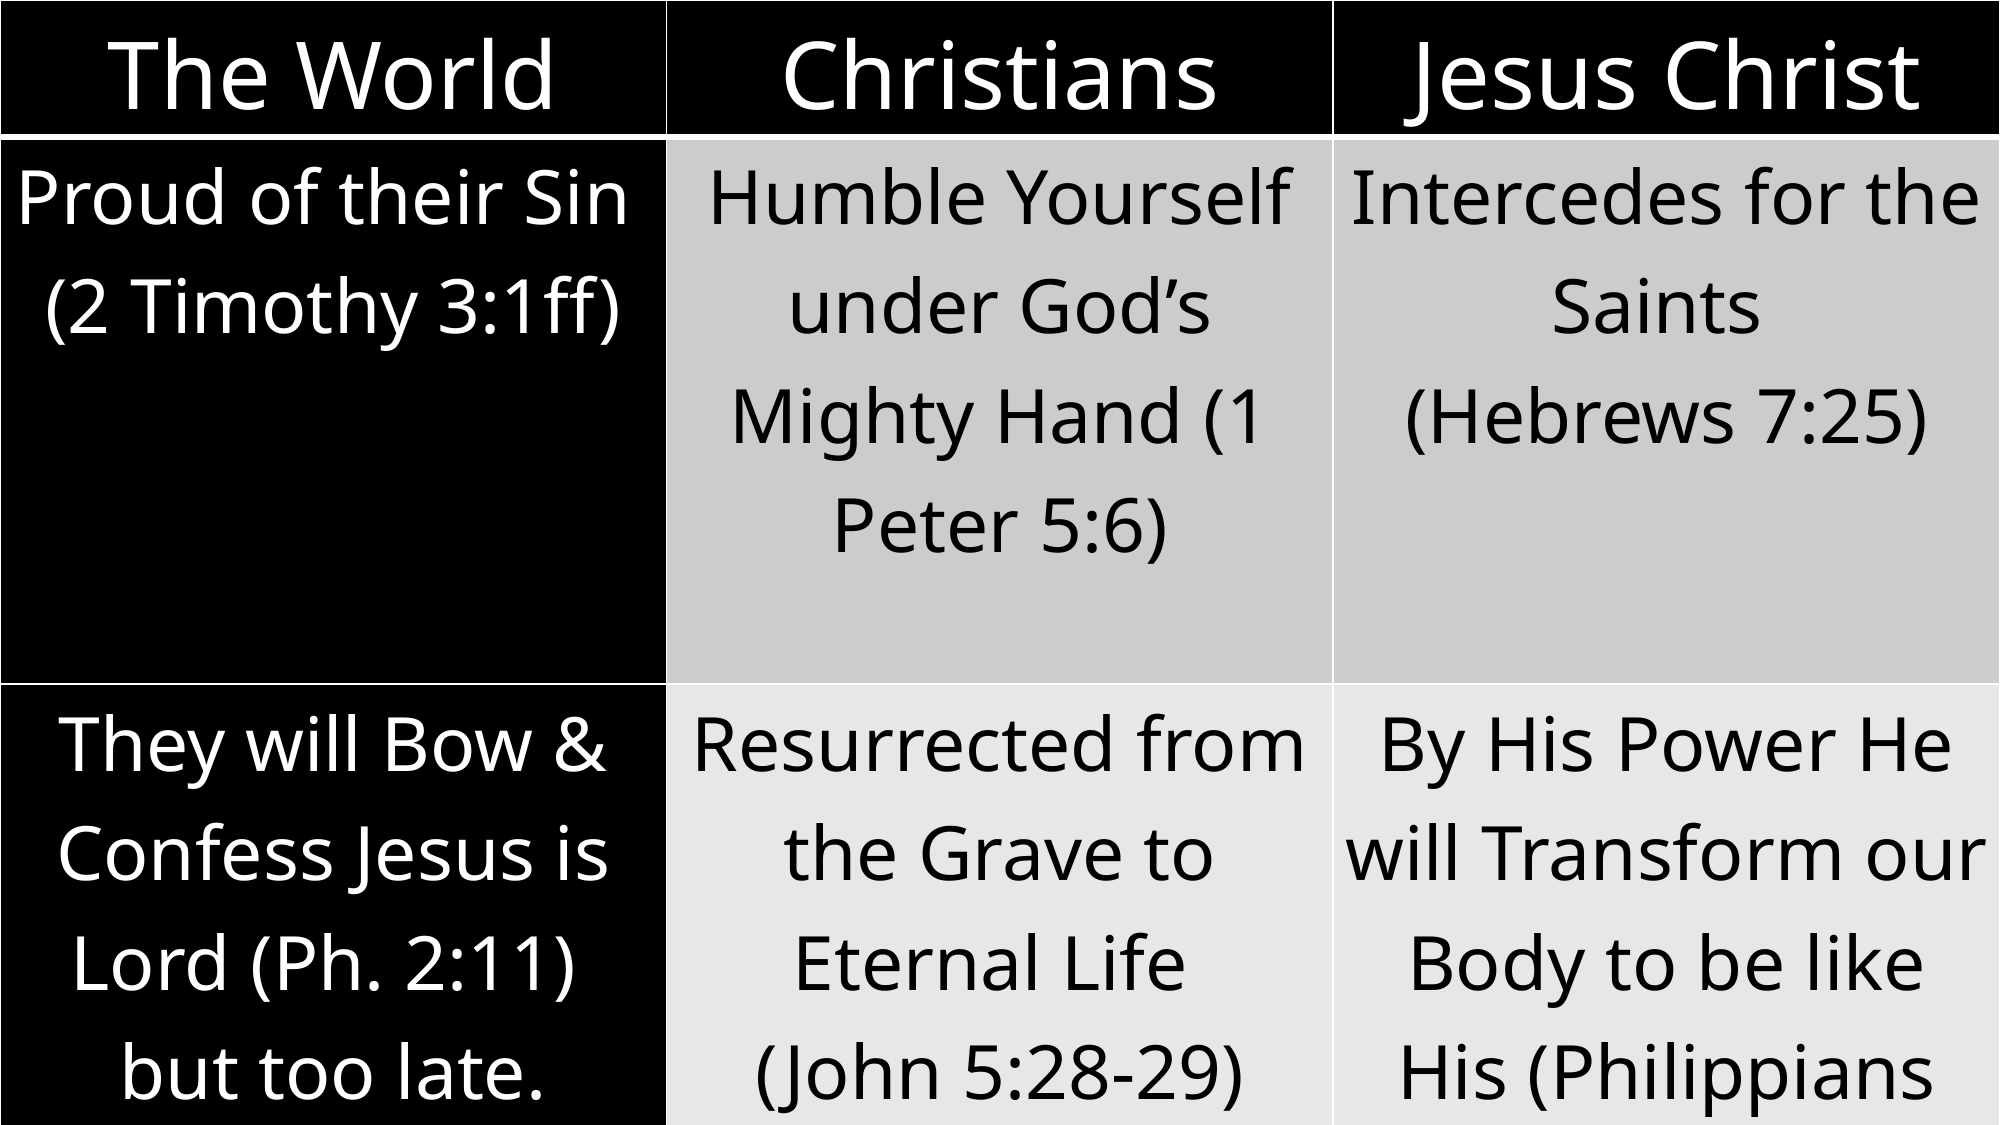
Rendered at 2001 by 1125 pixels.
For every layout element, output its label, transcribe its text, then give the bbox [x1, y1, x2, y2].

table_header The World [1, 1, 666, 134]
table_header Christians [667, 1, 1332, 134]
table_cell By His Power He will Transform our Body to be like His (Philippians 3:21) [1334, 685, 1999, 1125]
table_cell They will Bow & Confess Jesus is Lord (Ph. 2:11) but too late. They’ll be condemned! [1, 685, 666, 1125]
table_header Jesus Christ [1334, 1, 1999, 134]
table_cell Intercedes for the Saints (Hebrews 7:25) [1334, 140, 1999, 683]
table_cell Proud of their Sin (2 Timothy 3:1ff) [1, 140, 666, 683]
table_cell Resurrected from the Grave to Eternal Life (John 5:28-29) [667, 685, 1332, 1125]
table_cell Humble Yourself under God’s Mighty Hand (1 Peter 5:6) [667, 140, 1332, 683]
